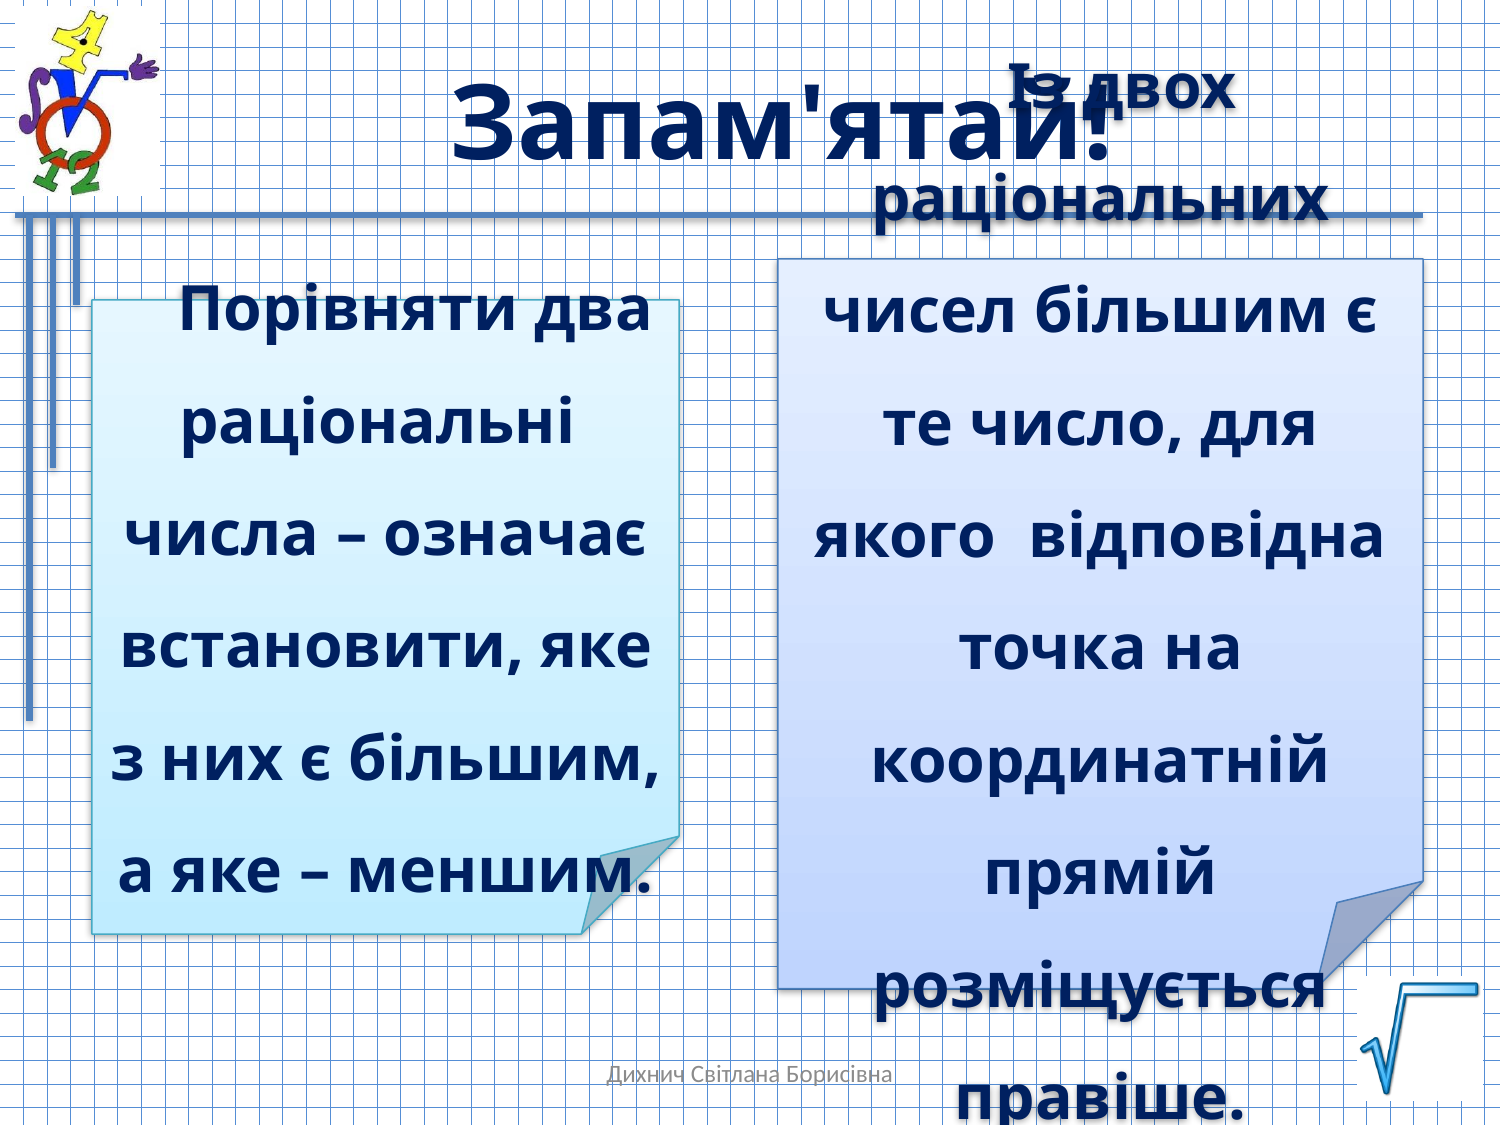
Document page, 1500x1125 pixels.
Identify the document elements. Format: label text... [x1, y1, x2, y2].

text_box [14, 6, 1424, 721]
text_box Порівняти два раціональні числа – означає встановити, яке з них є більшим, а яке – меншим. [91, 729, 680, 935]
picture [1357, 975, 1483, 1101]
text_box Із двох раціональних чисел більшим є те число, для якого відповідна точка на координатній прямій розміщується правіше. [776, 728, 1424, 990]
title [684, 729, 772, 789]
text_box Дихнич Світлана Борисівна [512, 1042, 988, 1103]
text_box [0, 0, 1500, 75]
